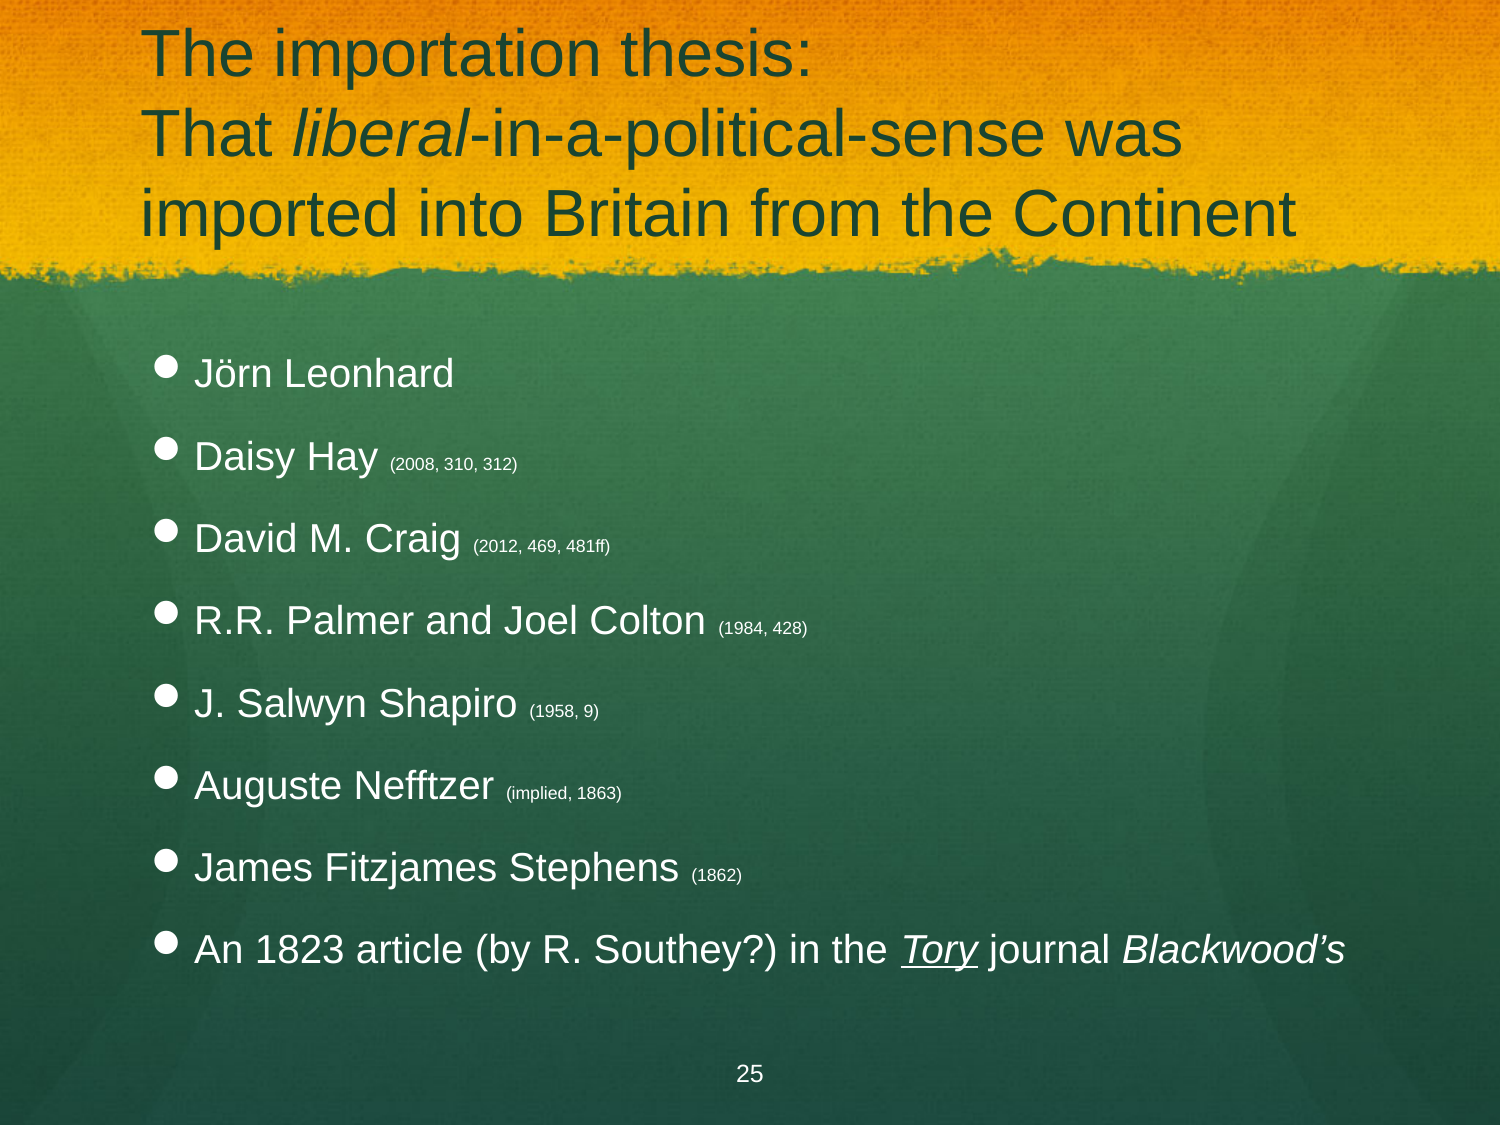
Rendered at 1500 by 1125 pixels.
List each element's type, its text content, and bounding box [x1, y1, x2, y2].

title The importation thesis: That liberal-in-a-political-sense was imported into Britain from the Continent [125, 13, 1375, 246]
picture [0, 0, 1500, 1125]
slide_number 25 [706, 1042, 794, 1103]
list Jörn Leonhard Daisy Hay (2008, 310, 312) David M. Craig (2012, 469, 481ff) R.R. Palmer and Joel Colton (1984, 428) J. Salwyn Shapiro (1958, 9) Auguste Nefftzer (implied, 1863) James Fitzjames Stephens (1862) An 1823 article (by R. Southey?) in the Tory journal Blackwood’s [125, 339, 1375, 1026]
